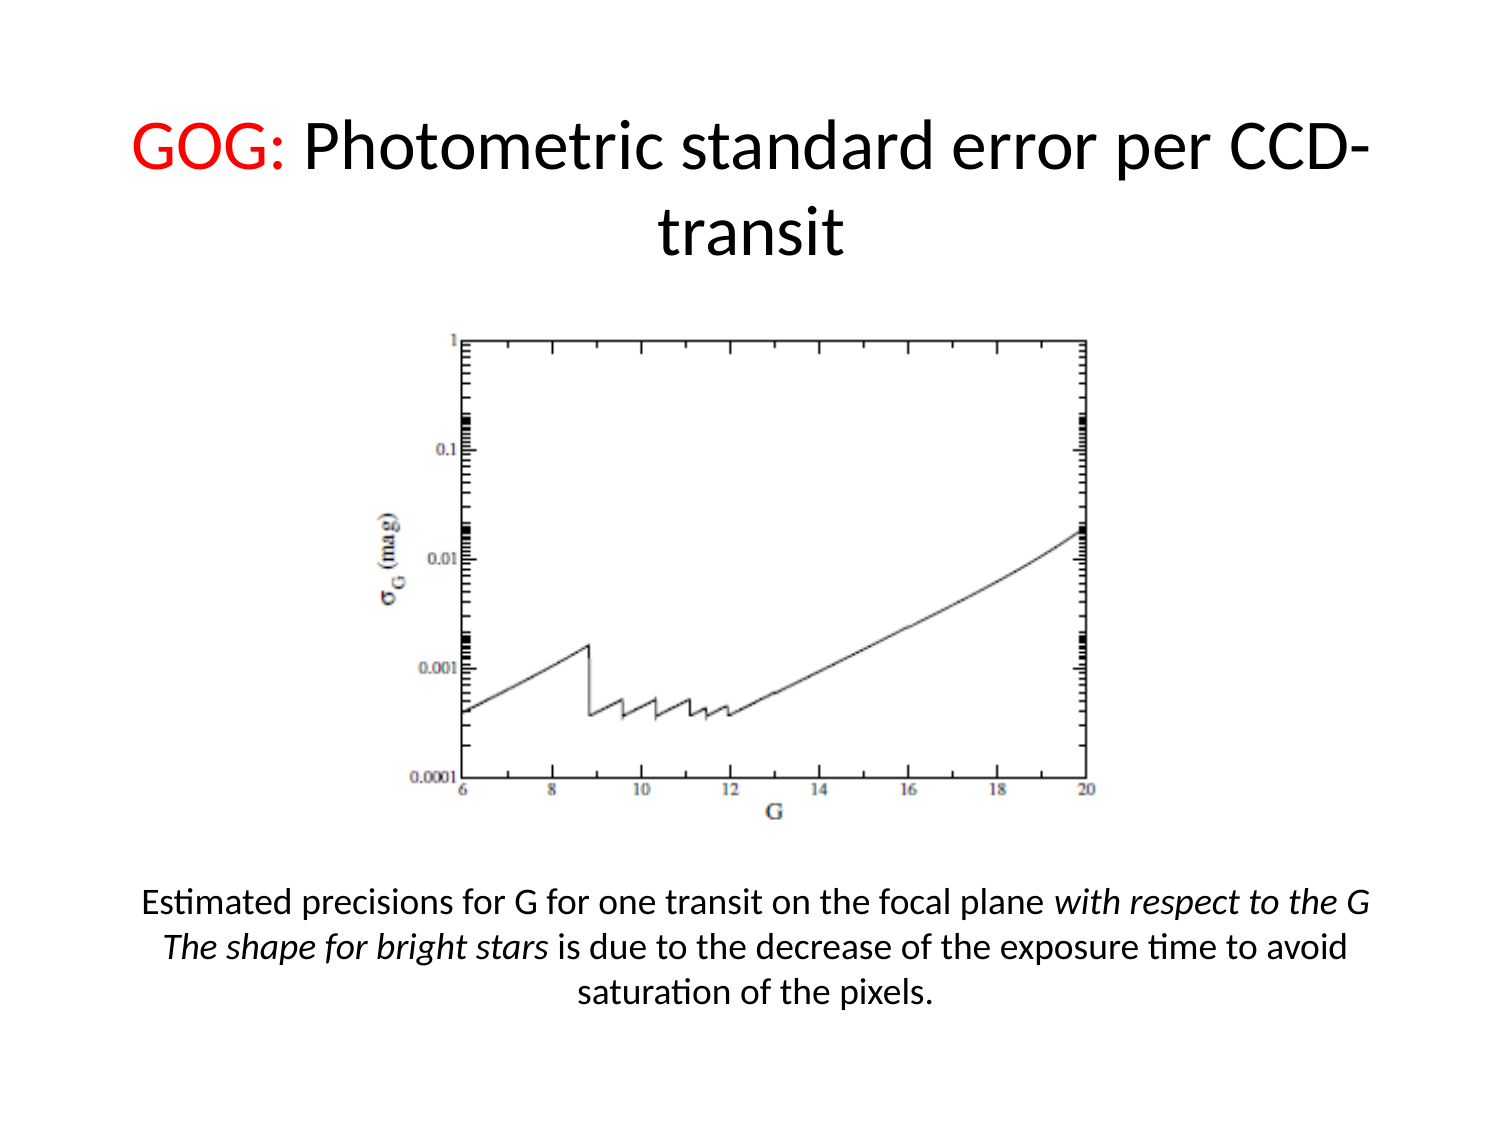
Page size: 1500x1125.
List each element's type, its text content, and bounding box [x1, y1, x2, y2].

picture [359, 302, 1132, 826]
title GOG: Photometric standard error per CCD-transit [76, 90, 1427, 278]
text_box Estimated precisions for G for one transit on the focal plane with respect to the G The shape for bright stars is due to the decrease of the exposure time to avoid saturation of the pixels. [100, 869, 1412, 1020]
